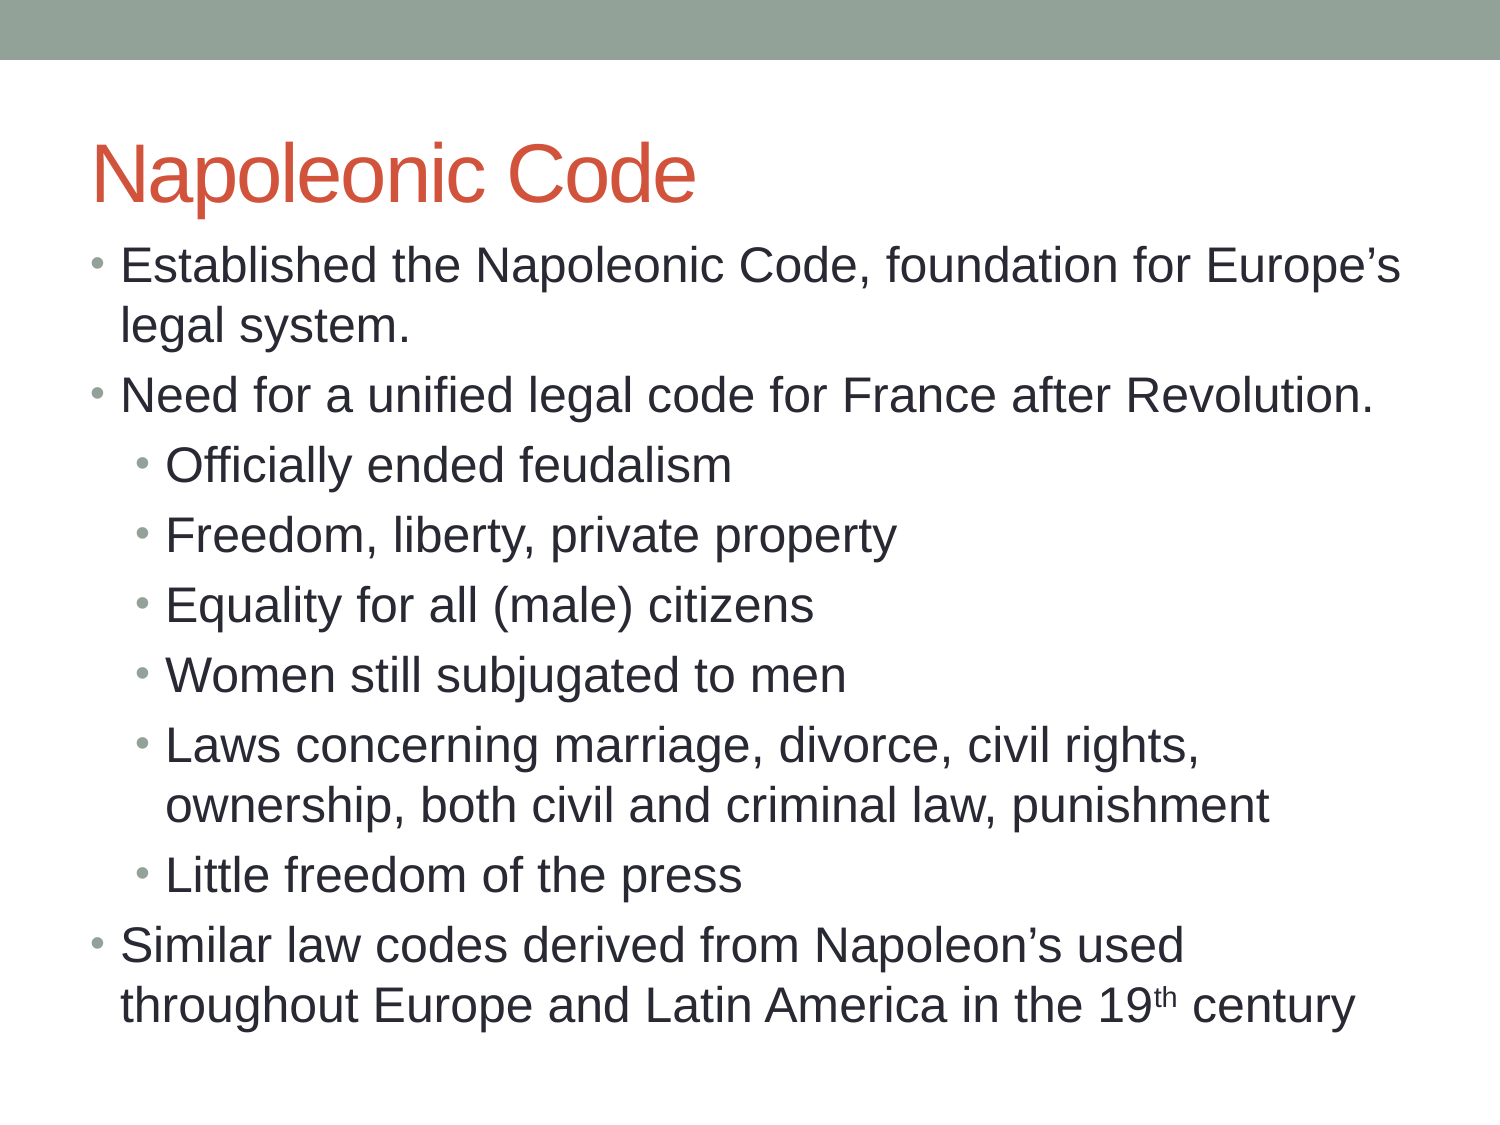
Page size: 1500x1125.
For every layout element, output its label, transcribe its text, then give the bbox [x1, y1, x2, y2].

list Established the Napoleonic Code, foundation for Europe’s legal system. Need for a unified legal code for France after Revolution. Officially ended feudalism Freedom, liberty, private property Equality for all (male) citizens Women still subjugated to men Laws concerning marriage, divorce, civil rights, ownership, both civil and criminal law, punishment Little freedom of the press Similar law codes derived from Napoleon’s used throughout Europe and Latin America in the 19th century [75, 224, 1425, 1100]
title Napoleonic Code [75, 87, 1425, 224]
